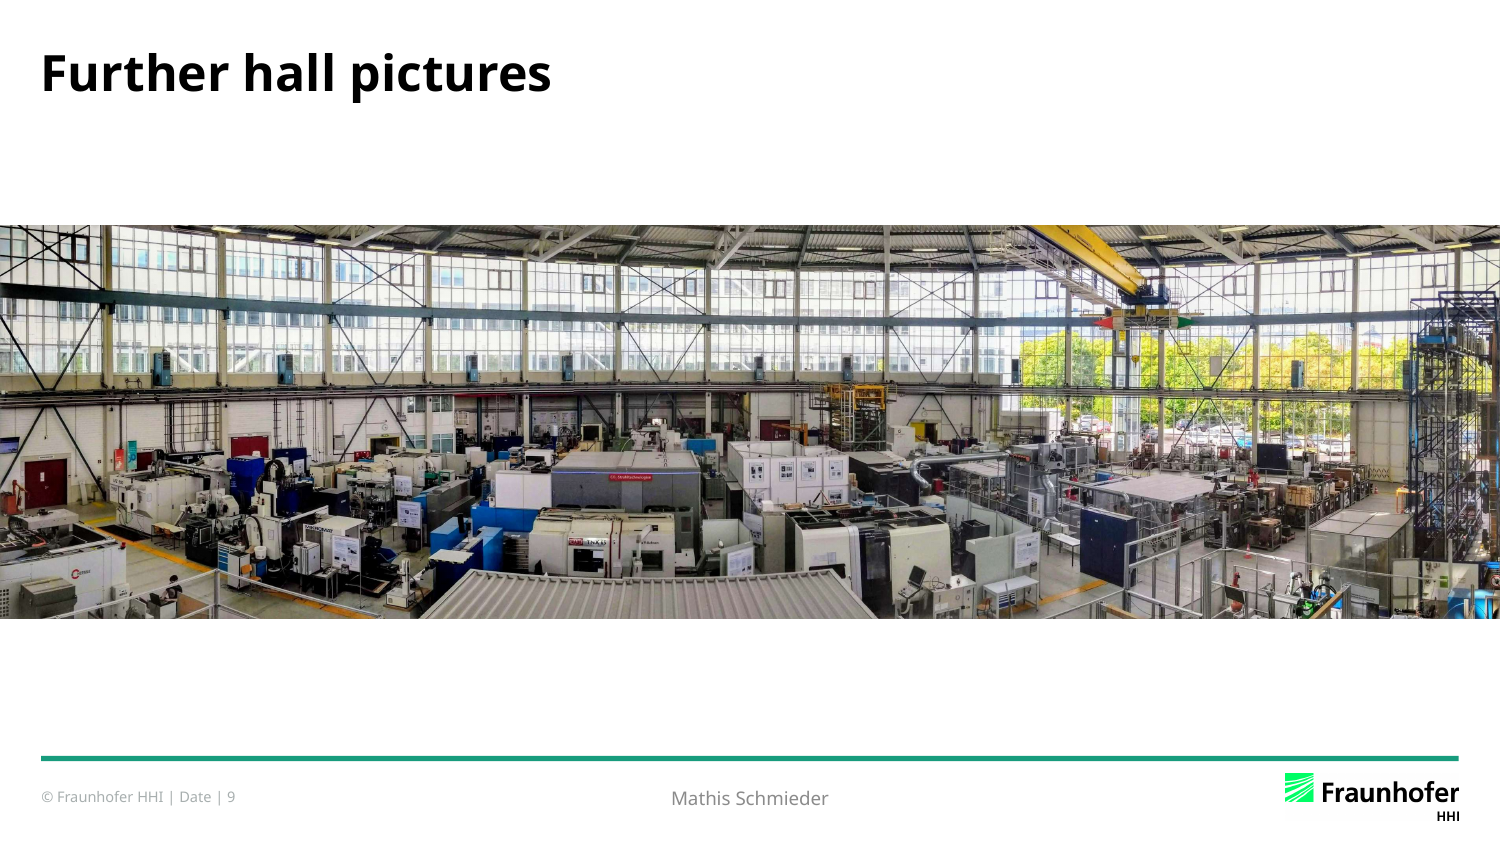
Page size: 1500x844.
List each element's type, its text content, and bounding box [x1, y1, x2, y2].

picture [1285, 773, 1459, 821]
footer Mathis Schmieder [428, 788, 1072, 812]
picture [0, 225, 1500, 619]
title Further hall pictures [40, 41, 1458, 102]
